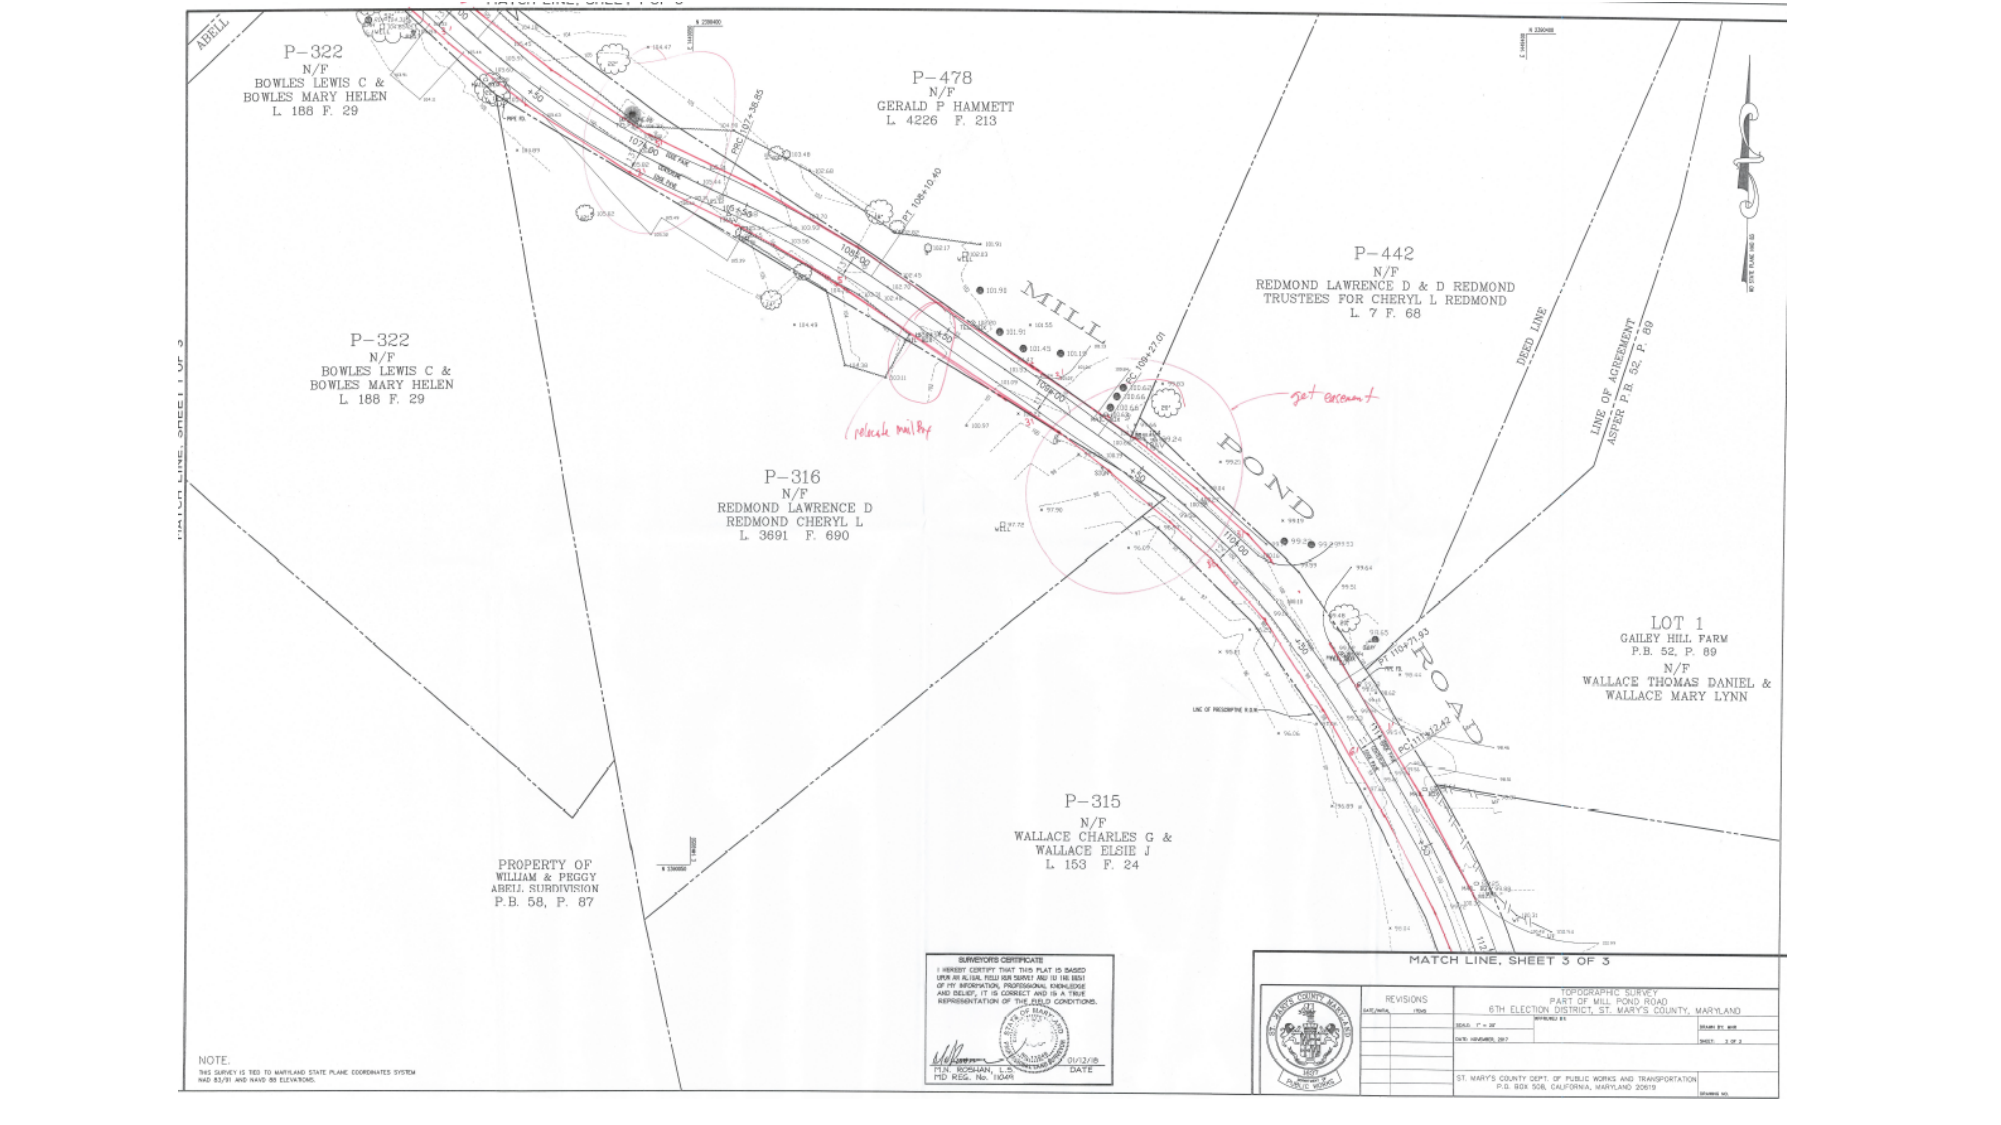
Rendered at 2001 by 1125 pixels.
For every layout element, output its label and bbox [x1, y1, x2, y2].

picture [178, 2, 1787, 1099]
